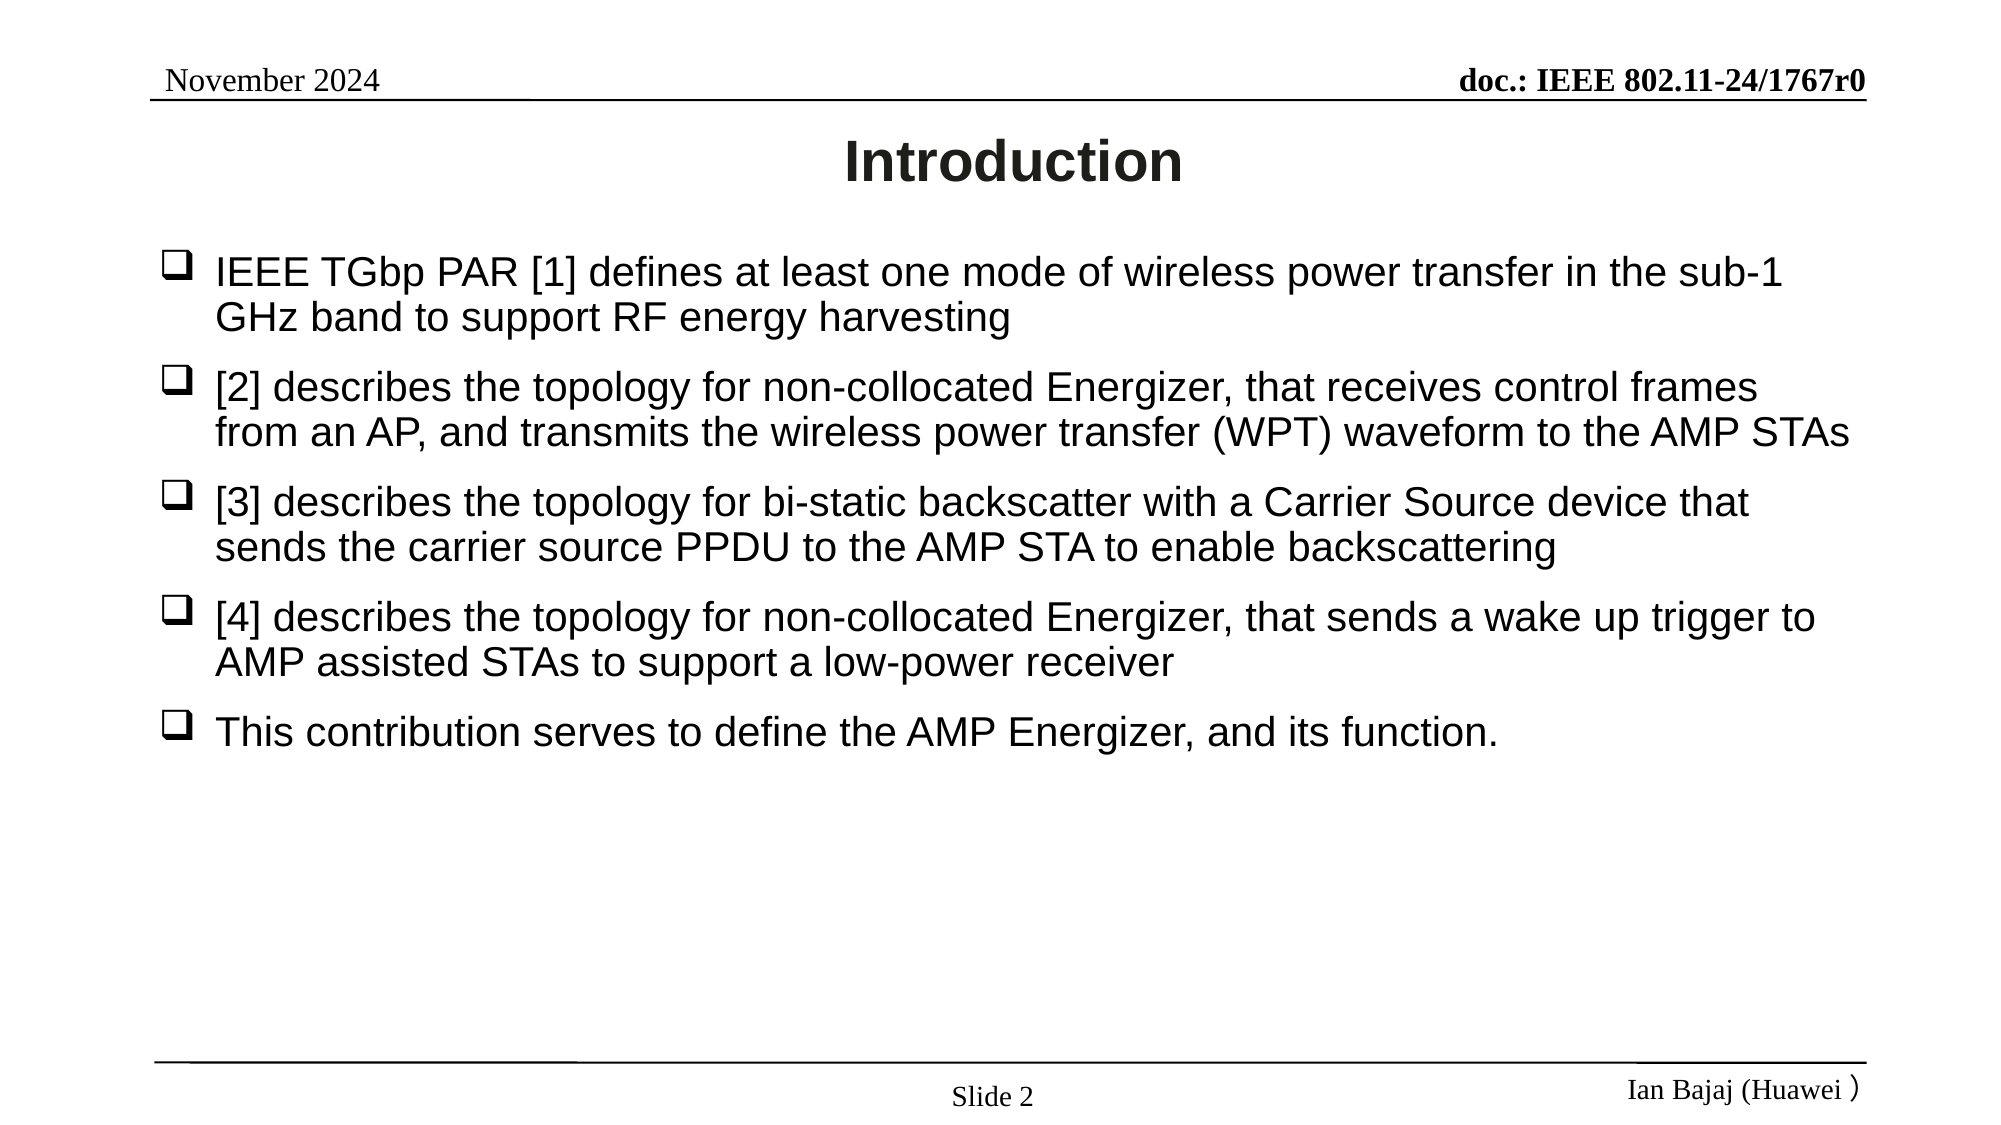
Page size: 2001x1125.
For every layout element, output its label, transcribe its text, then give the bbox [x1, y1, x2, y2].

text_box Introduction [165, 115, 1864, 199]
slide_number Slide 2 [921, 1075, 1065, 1115]
text_box IEEE TGbp PAR [1] defines at least one mode of wireless power transfer in the sub-1 GHz band to support RF energy harvesting [2] describes the topology for non-collocated Energizer, that receives control frames from an AP, and transmits the wireless power transfer (WPT) waveform to the AMP STAs [3] describes the topology for bi-static backscatter with a Carrier Source device that sends the carrier source PPDU to the AMP STA to enable backscattering [4] describes the topology for non-collocated Energizer, that sends a wake up trigger to AMP assisted STAs to support a low-power receiver This contribution serves to define the AMP Energizer, and its function. [144, 243, 1869, 764]
